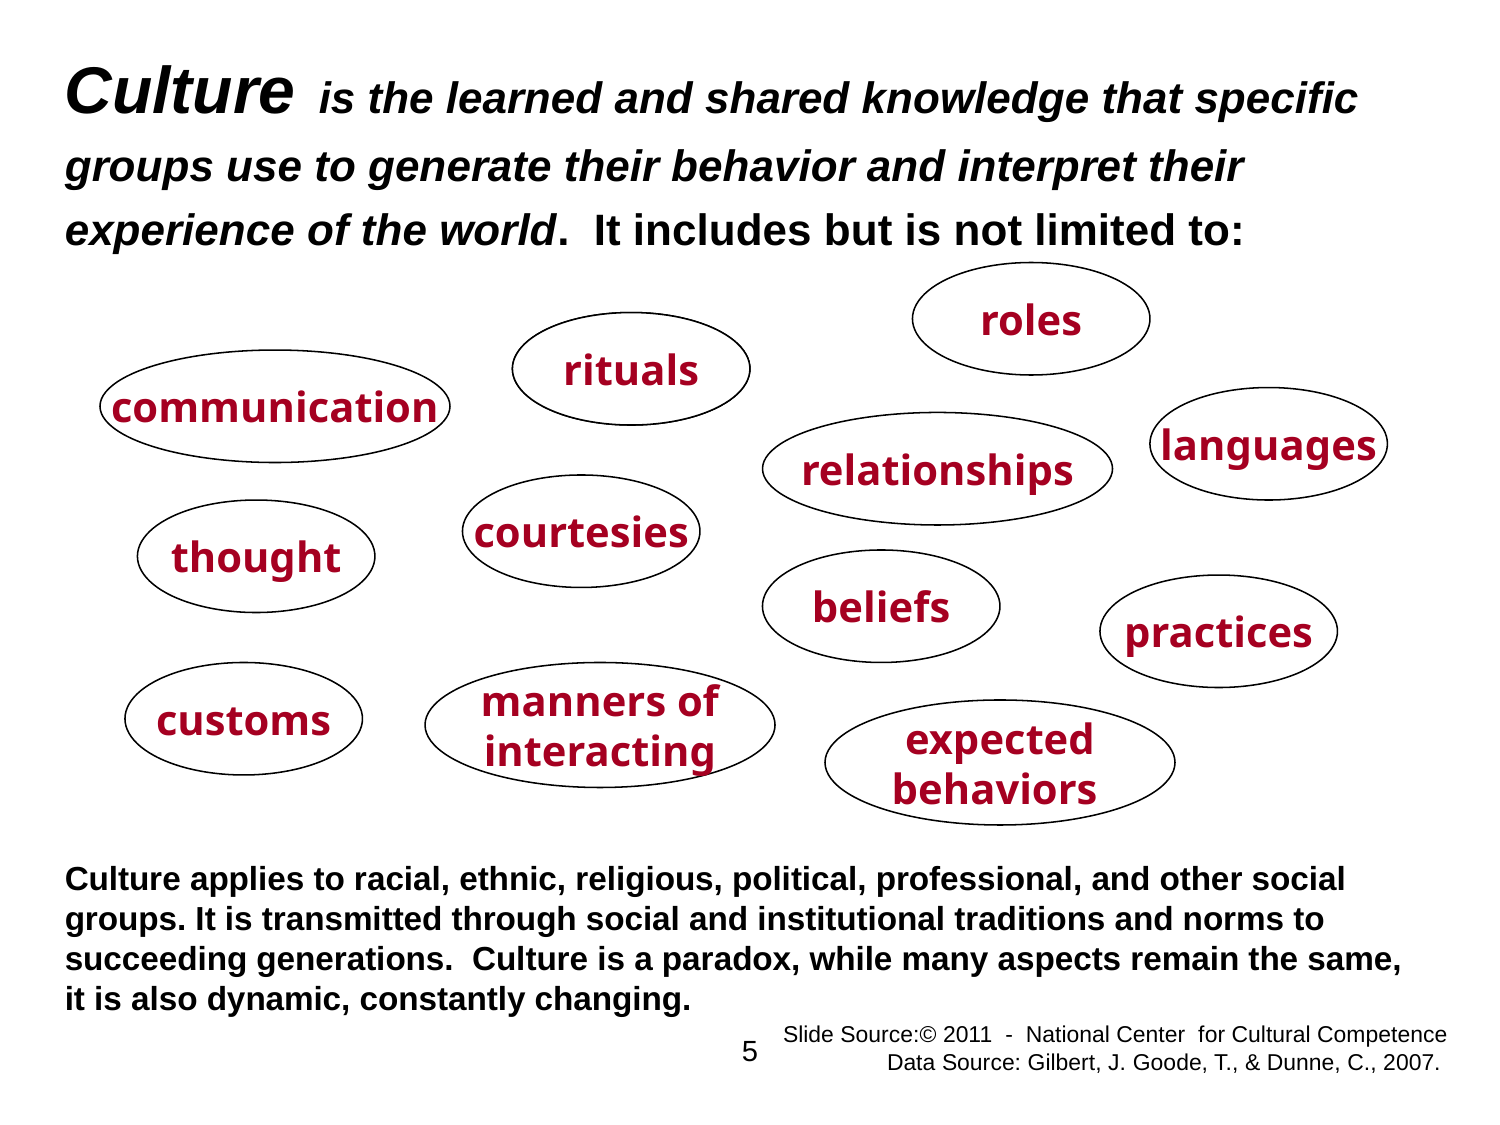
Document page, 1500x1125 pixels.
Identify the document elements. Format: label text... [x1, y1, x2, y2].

text_box languages [1149, 387, 1388, 501]
text_box roles [912, 262, 1150, 376]
slide_number 4 [512, 1024, 988, 1103]
text_box manners of interacting [425, 662, 776, 788]
text_box communication [99, 350, 451, 463]
text_box thought [137, 500, 375, 613]
text_box relationships [762, 412, 1113, 526]
text_box Culture applies to racial, ethnic, religious, political, professional, and other social groups. It is transmitted through social and institutional traditions and norms to succeeding generations. Culture is a paradox, while many aspects remain the same, it is also dynamic, constantly changing. [50, 824, 1425, 1050]
text_box practices [1099, 575, 1338, 688]
list Culture is the learned and shared knowledge that specific groups use to generate their behavior and interpret their experience of the world. It includes but is not limited to: [49, 24, 1438, 263]
text_box Slide Source:© 2011 - National Center for Cultural Competence Data Source: Gilbert, J. Goode, T., & Dunne, C., 2007. [762, 1012, 1463, 1083]
text_box rituals [512, 312, 750, 426]
text_box beliefs [762, 549, 1000, 663]
text_box courtesies [462, 474, 700, 588]
text_box expected behaviors [825, 699, 1176, 824]
text_box customs [124, 662, 363, 775]
